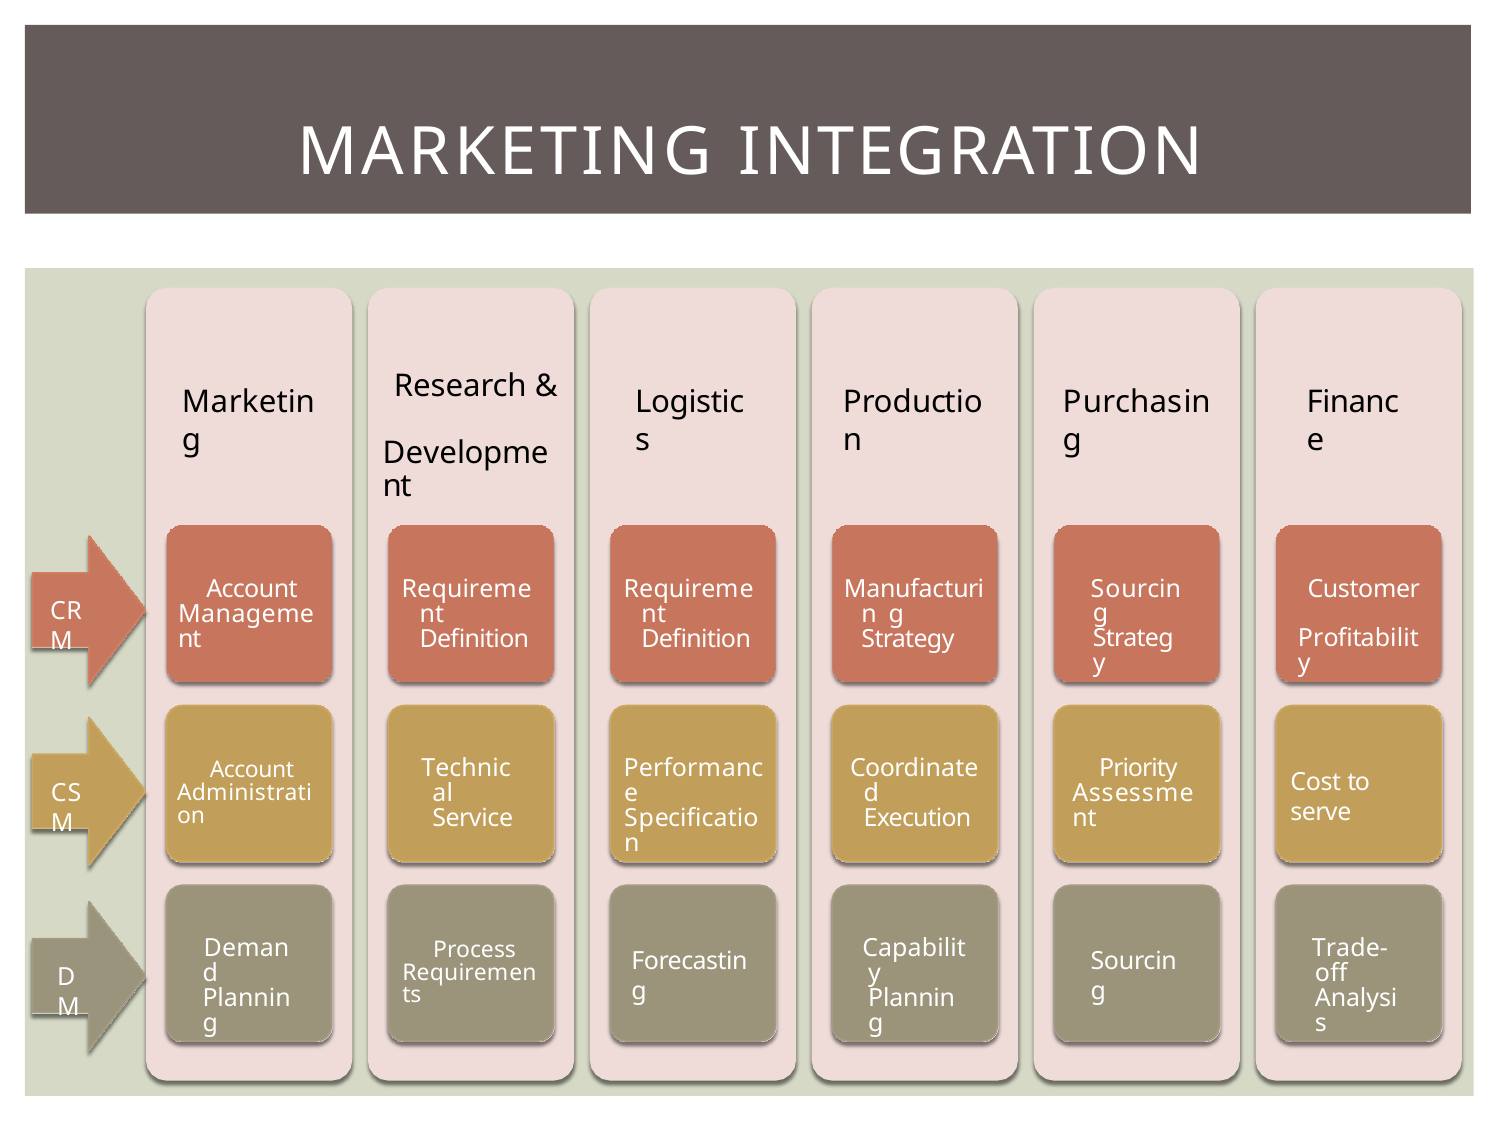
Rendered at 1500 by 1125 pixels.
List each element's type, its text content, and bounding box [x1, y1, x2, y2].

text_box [159, 702, 340, 873]
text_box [1269, 882, 1449, 1053]
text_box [1047, 882, 1227, 1053]
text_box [159, 523, 339, 693]
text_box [603, 882, 783, 1053]
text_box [25, 531, 153, 697]
title MARKETING INTEGRATION [24, 24, 1471, 214]
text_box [381, 882, 561, 1053]
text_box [1027, 285, 1247, 1092]
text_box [825, 882, 1005, 1053]
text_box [1047, 702, 1227, 873]
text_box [603, 523, 783, 693]
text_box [381, 702, 561, 873]
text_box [583, 285, 803, 1092]
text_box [382, 523, 560, 693]
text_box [361, 285, 581, 1092]
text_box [805, 285, 1025, 1092]
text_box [159, 882, 340, 1053]
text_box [826, 523, 1004, 693]
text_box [1047, 523, 1227, 693]
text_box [1269, 702, 1449, 873]
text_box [24, 267, 1474, 1097]
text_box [825, 702, 1005, 873]
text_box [25, 712, 153, 878]
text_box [25, 896, 153, 1063]
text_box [603, 702, 783, 873]
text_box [1269, 523, 1448, 693]
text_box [1249, 285, 1469, 1092]
